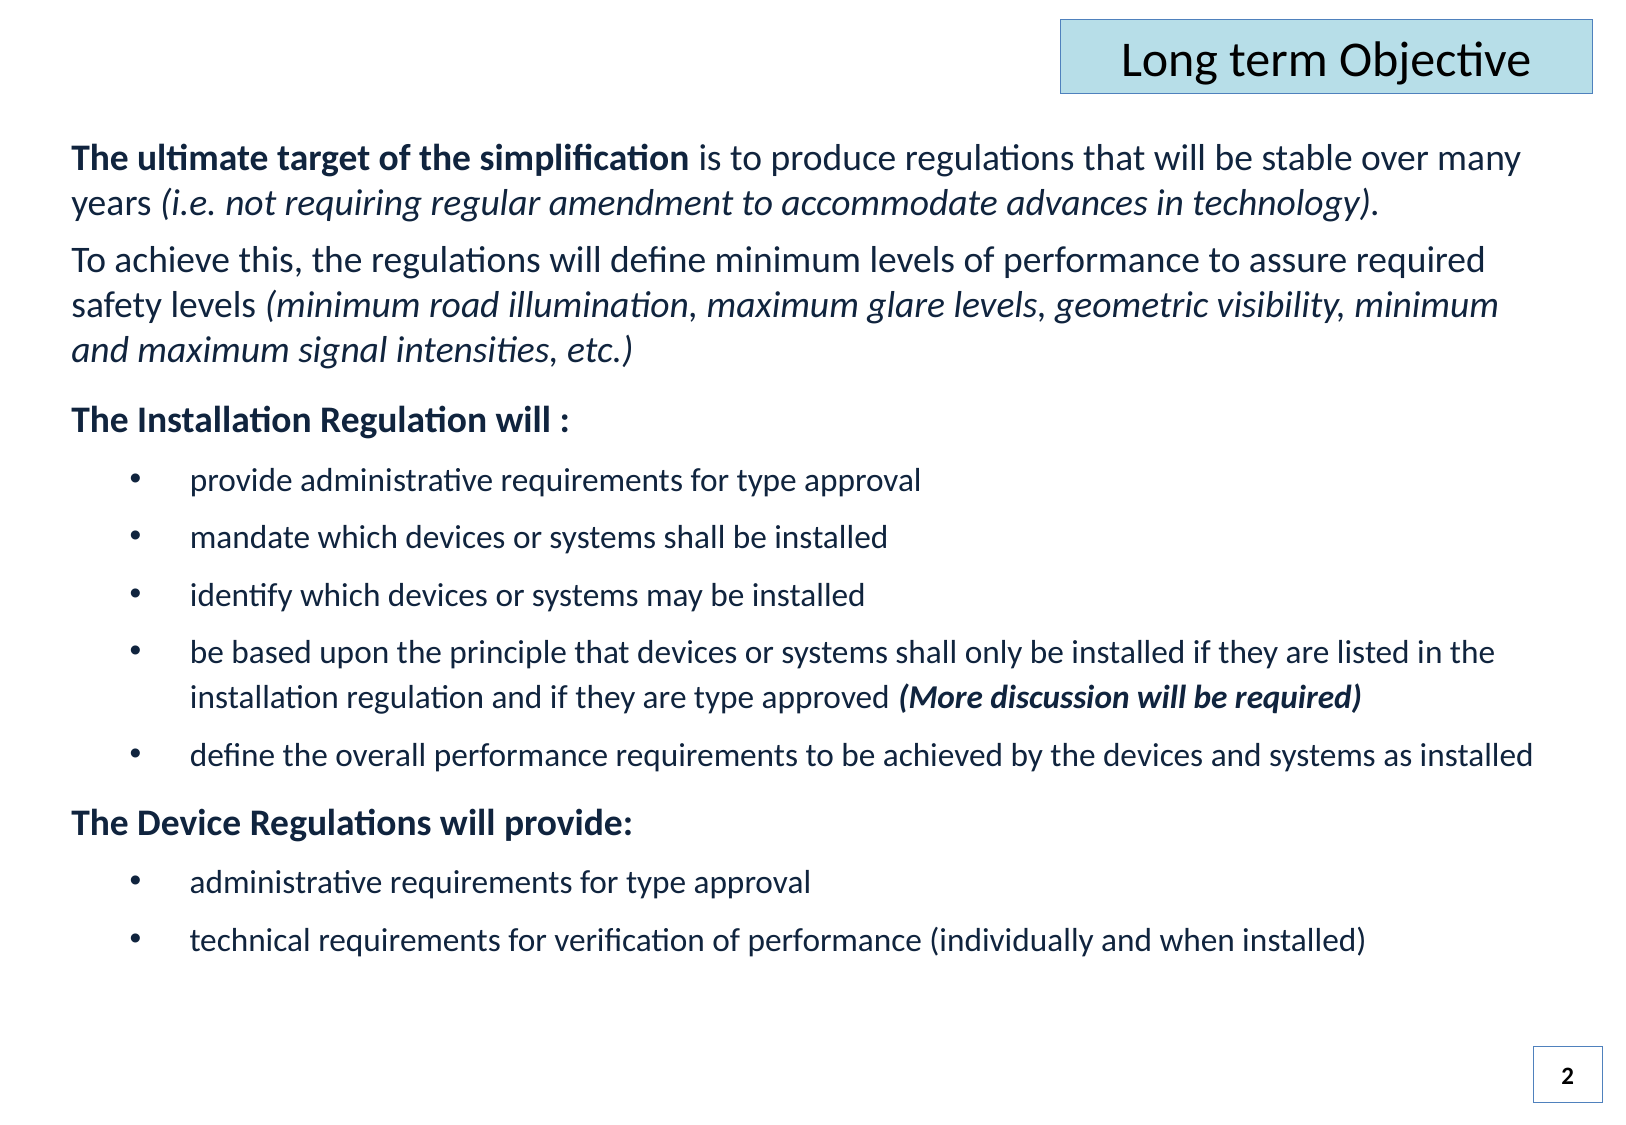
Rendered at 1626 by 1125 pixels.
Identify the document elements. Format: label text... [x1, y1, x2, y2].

text_box The ultimate target of the simplification is to produce regulations that will be stable over many years (i.e. not requiring regular amendment to accommodate advances in technology). To achieve this, the regulations will define minimum levels of performance to assure required safety levels (minimum road illumination, maximum glare levels, geometric visibility, minimum and maximum signal intensities, etc.) The Installation Regulation will : provide administrative requirements for type approval mandate which devices or systems shall be installed identify which devices or systems may be installed be based upon the principle that devices or systems shall only be installed if they are listed in the installation regulation and if they are type approved (More discussion will be required) define the overall performance requirements to be achieved by the devices and systems as installed The Device Regulations will provide: administrative requirements for type approval technical requirements for verification of performance (individually and when installed) [56, 125, 1581, 966]
slide_number 2 [1533, 1046, 1603, 1103]
text_box Long term Objective [1060, 19, 1593, 94]
